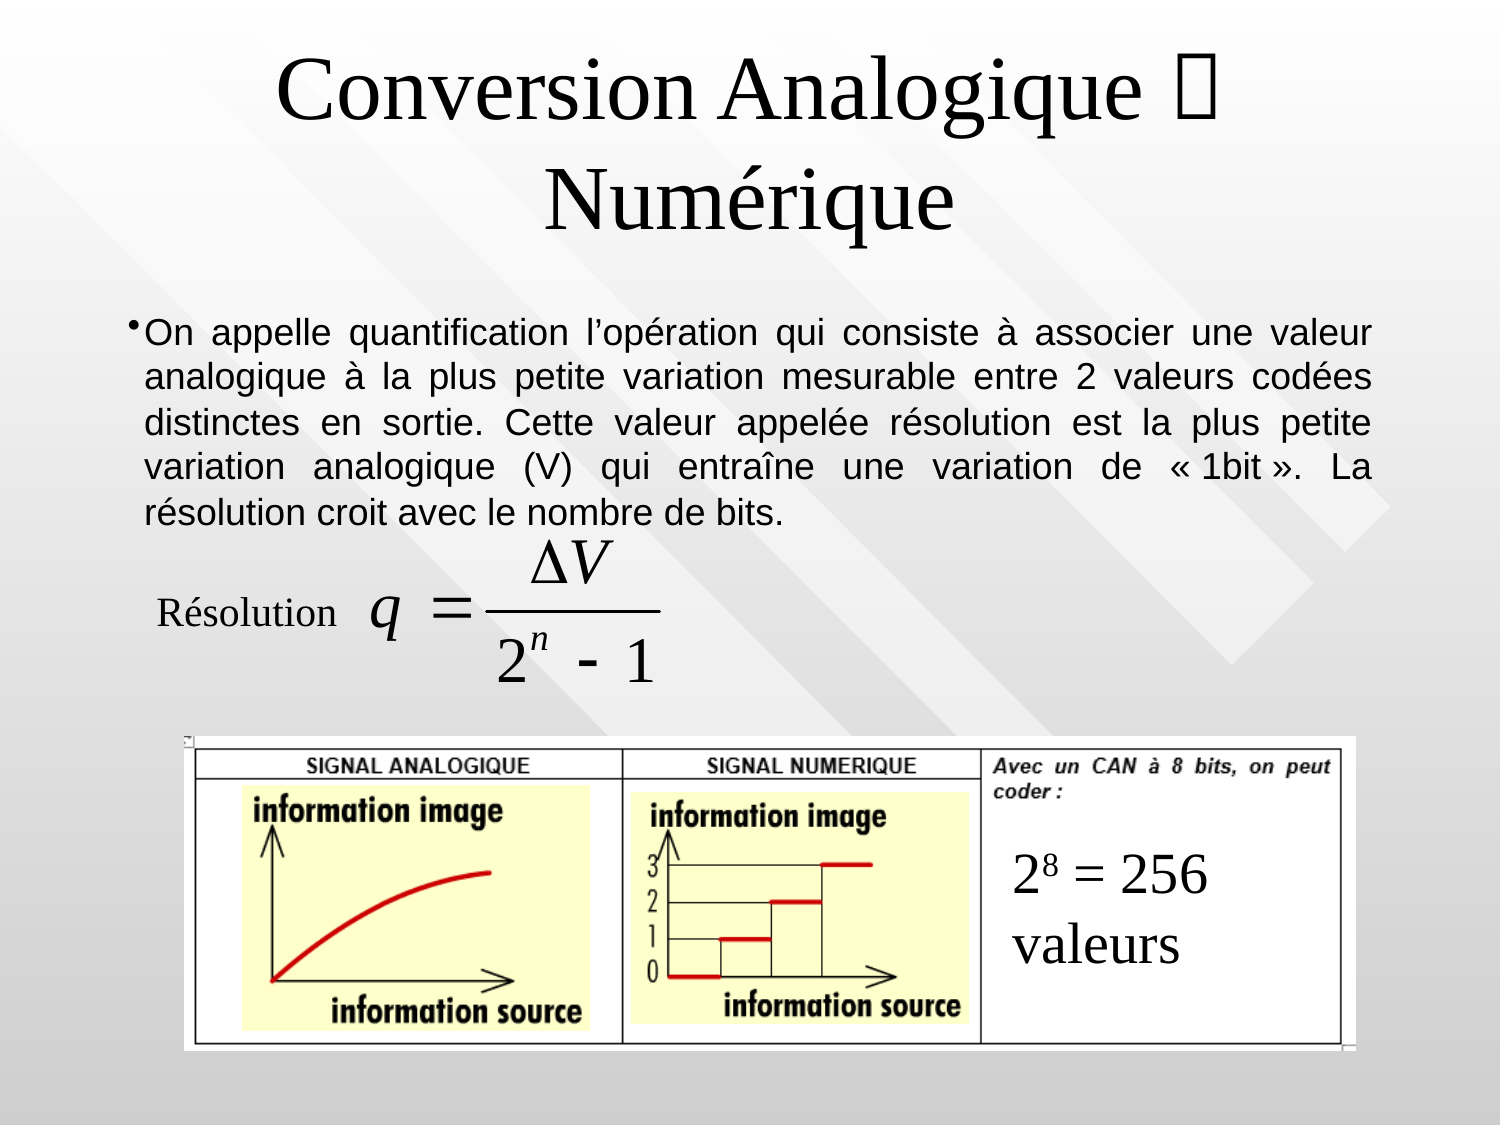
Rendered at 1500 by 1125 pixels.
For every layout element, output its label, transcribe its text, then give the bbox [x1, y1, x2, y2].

picture [184, 736, 1356, 1051]
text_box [359, 519, 674, 699]
text_box Résolution [141, 576, 354, 642]
list On appelle quantification l’opération qui consiste à associer une valeur analogique à la plus petite variation mesurable entre 2 valeurs codées distinctes en sortie. Cette valeur appelée résolution est la plus petite variation analogique (V) qui entraîne une variation de « 1bit ». La résolution croit avec le nombre de bits. [112, 299, 1388, 545]
title Conversion Analogique  Numérique [112, 37, 1388, 238]
